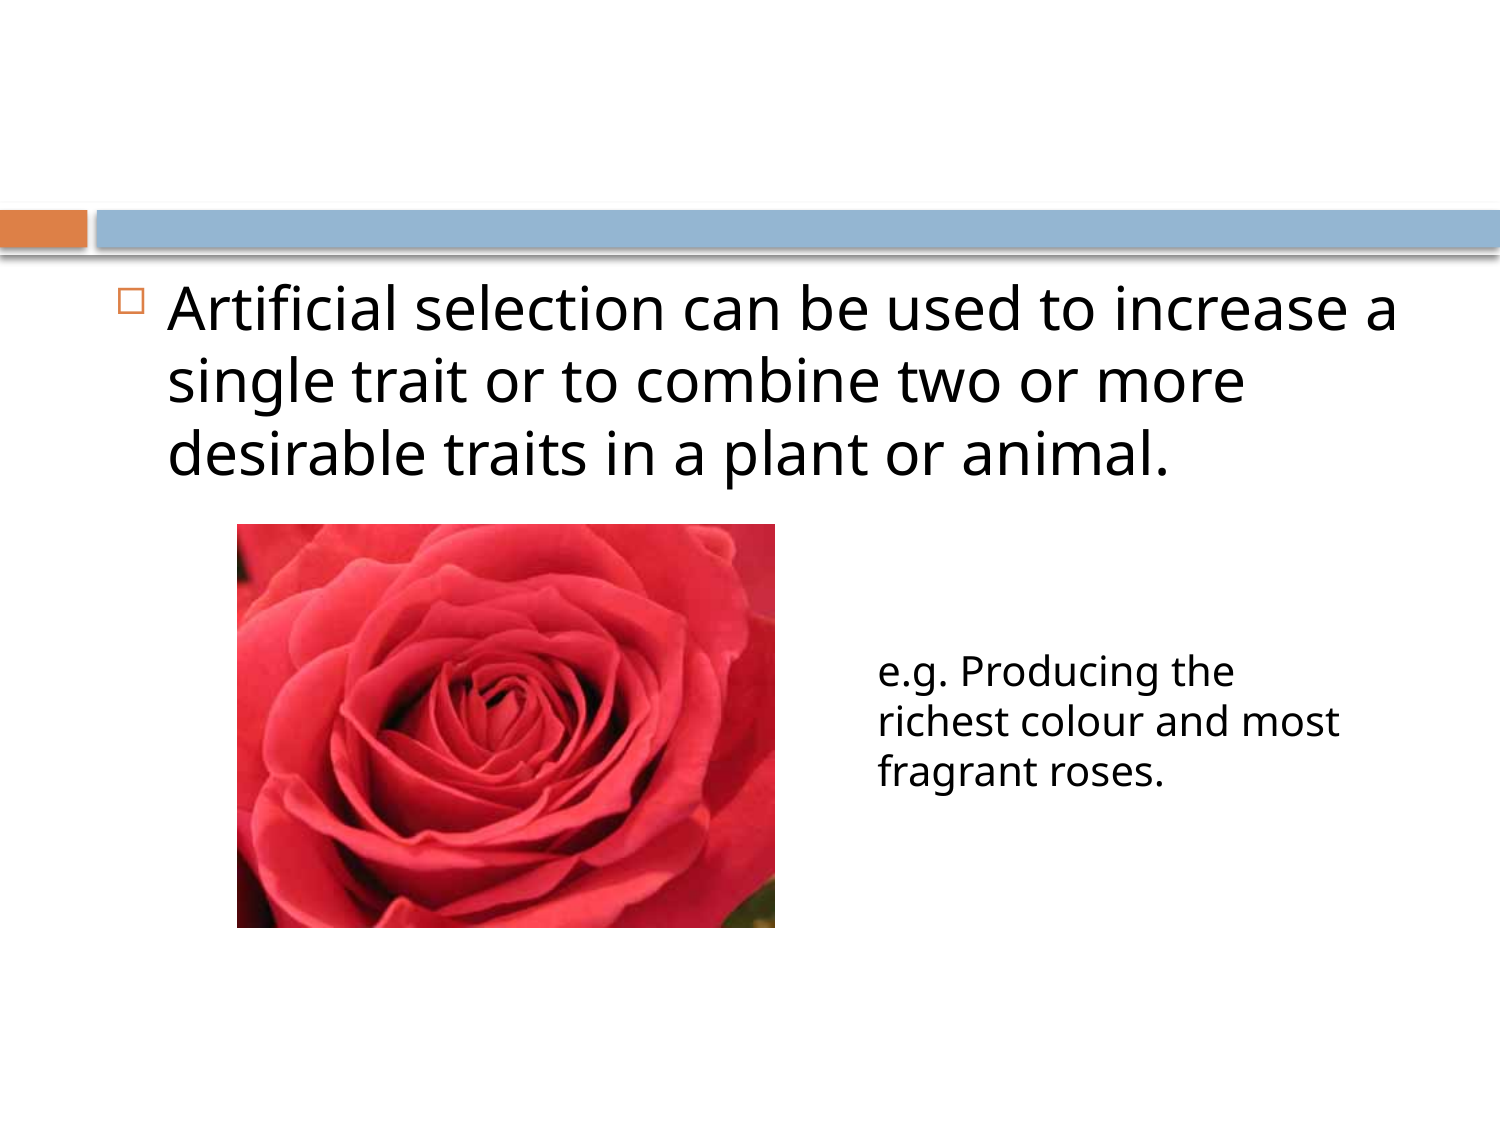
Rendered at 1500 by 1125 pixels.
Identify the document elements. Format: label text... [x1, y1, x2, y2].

list Artificial selection can be used to increase a single trait or to combine two or more desirable traits in a plant or animal. [100, 262, 1438, 563]
picture [237, 524, 776, 929]
text_box e.g. Producing the richest colour and most fragrant roses. [862, 637, 1388, 803]
